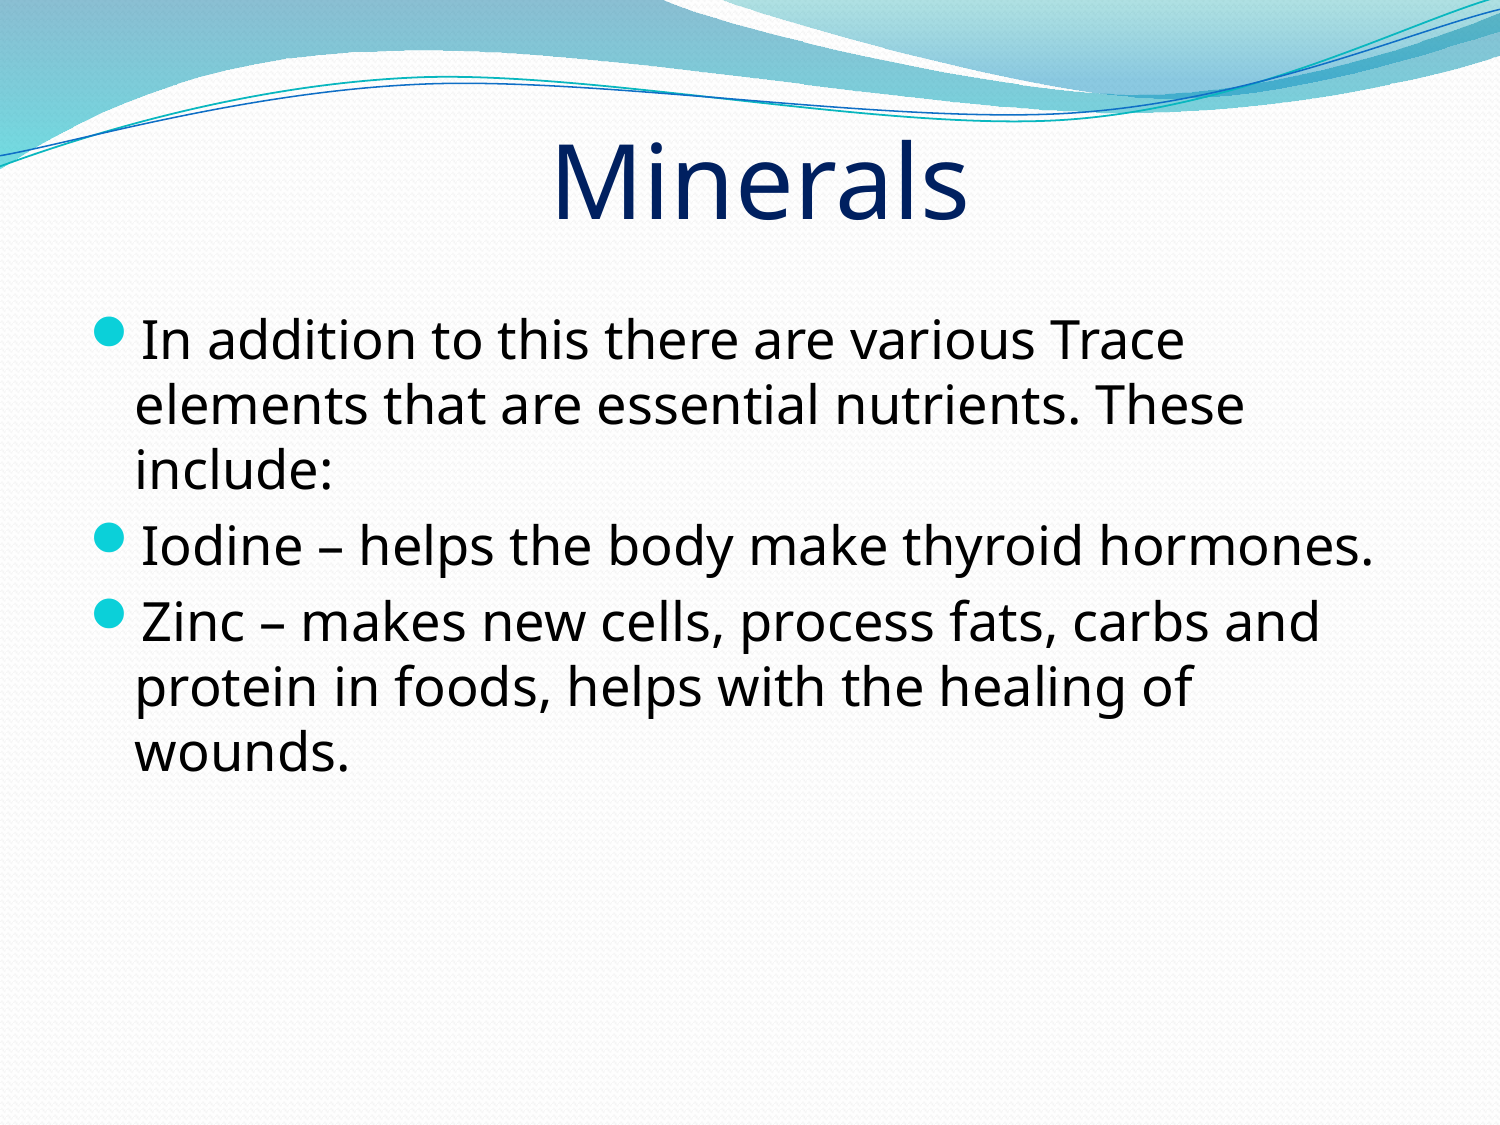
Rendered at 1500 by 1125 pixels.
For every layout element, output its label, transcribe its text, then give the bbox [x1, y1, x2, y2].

list In addition to this there are various Trace elements that are essential nutrients. These include: Iodine – helps the body make thyroid hormones. Zinc – makes new cells, process fats, carbs and protein in foods, helps with the healing of wounds. [75, 297, 1425, 1018]
title Minerals [206, 101, 1341, 241]
